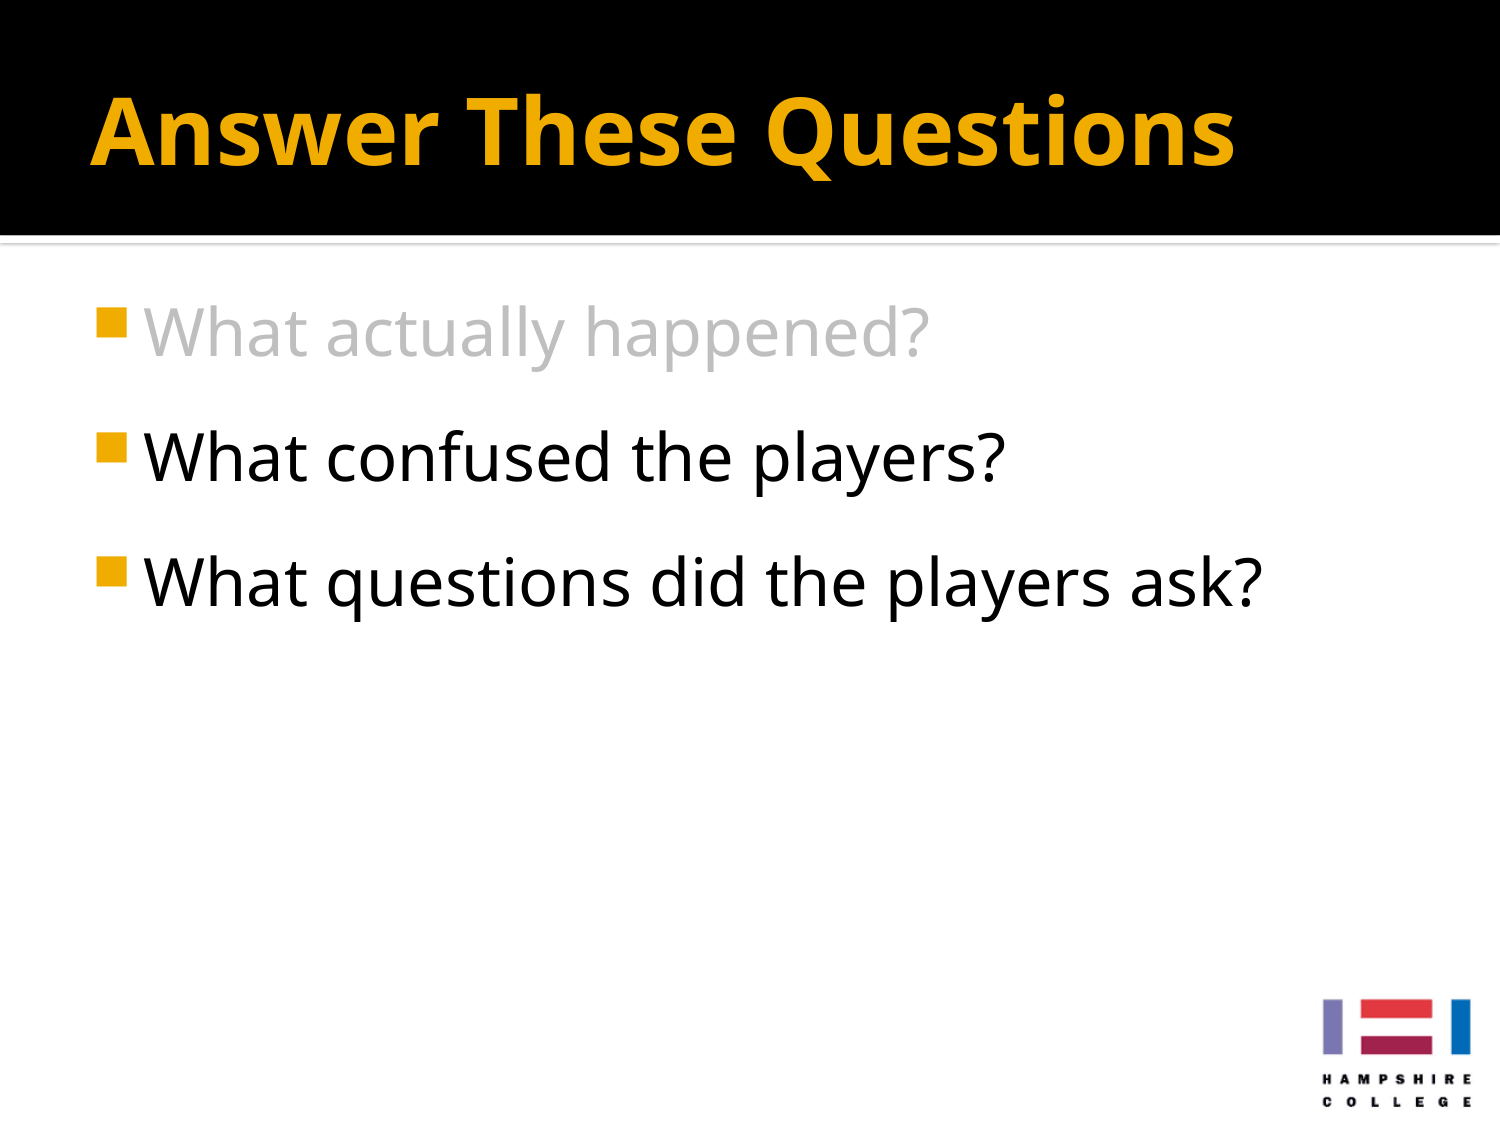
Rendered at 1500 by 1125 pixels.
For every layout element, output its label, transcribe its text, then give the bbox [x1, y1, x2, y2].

list What actually happened? What confused the players? What questions did the players ask? [62, 275, 1388, 1088]
text_box Answer These Questions [74, 25, 1425, 231]
picture [1299, 978, 1500, 1125]
